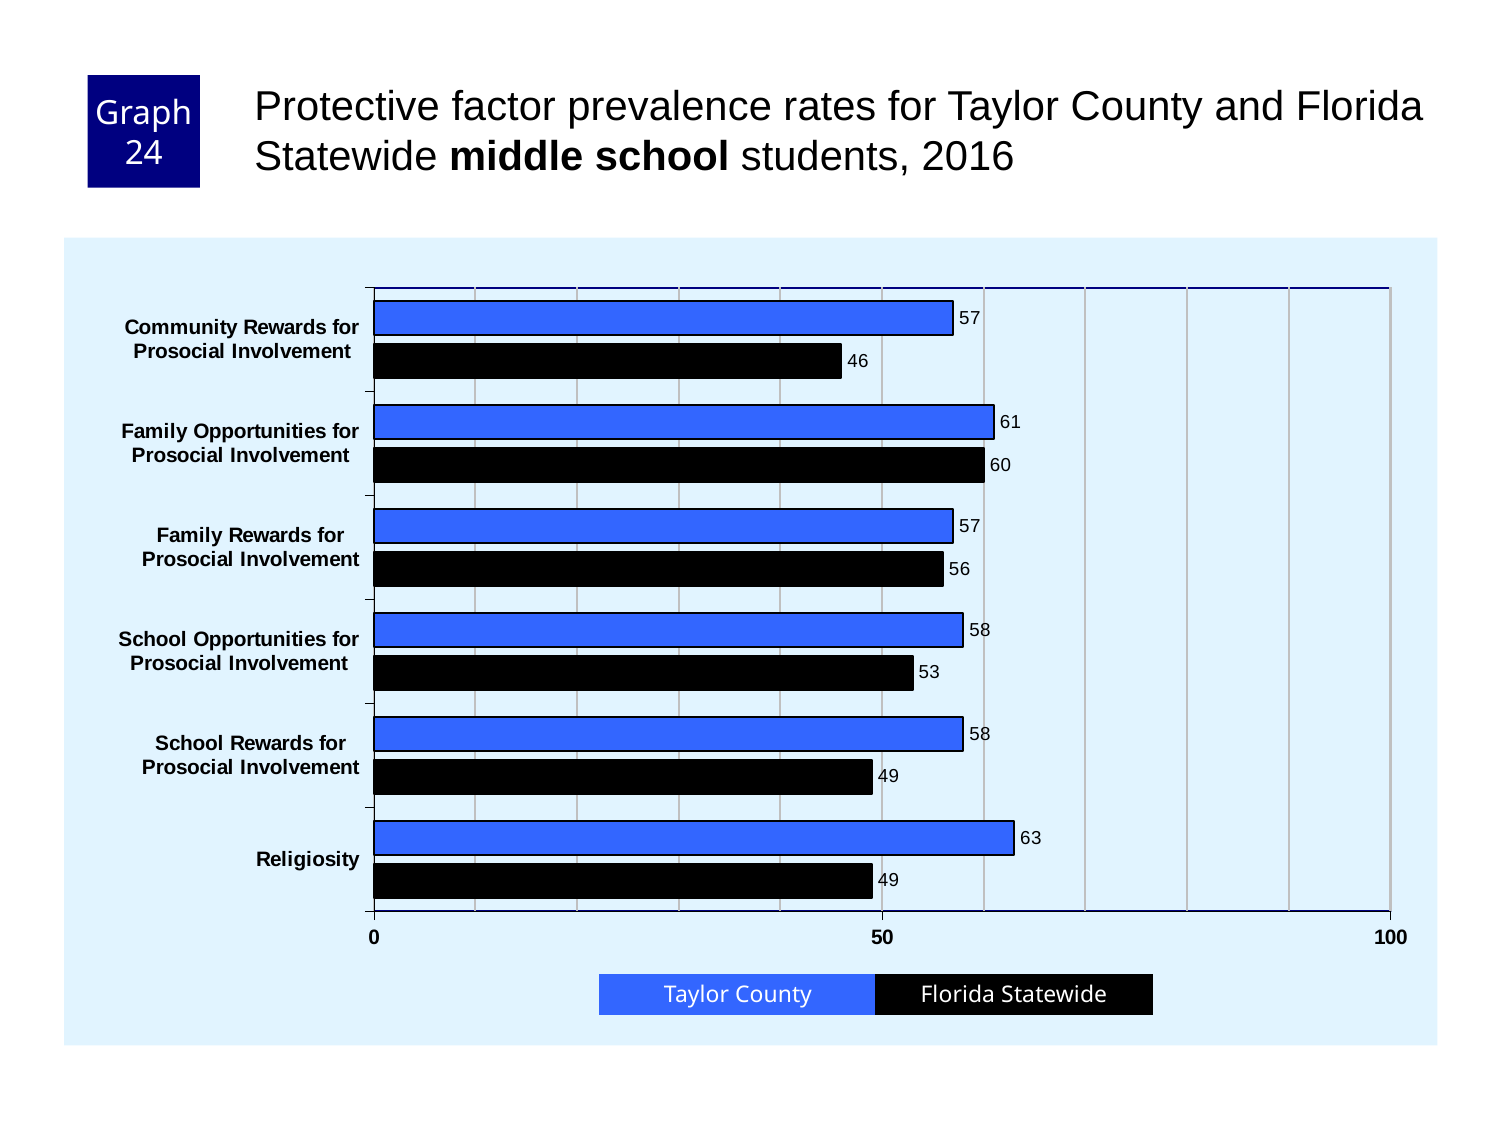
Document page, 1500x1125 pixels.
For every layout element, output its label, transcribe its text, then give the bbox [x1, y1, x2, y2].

text_box Graph 24 [87, 75, 200, 188]
chart [63, 237, 1438, 1046]
text_box Protective factor prevalence rates for Taylor County and Florida Statewide middle school students, 2016 [249, 75, 1438, 200]
